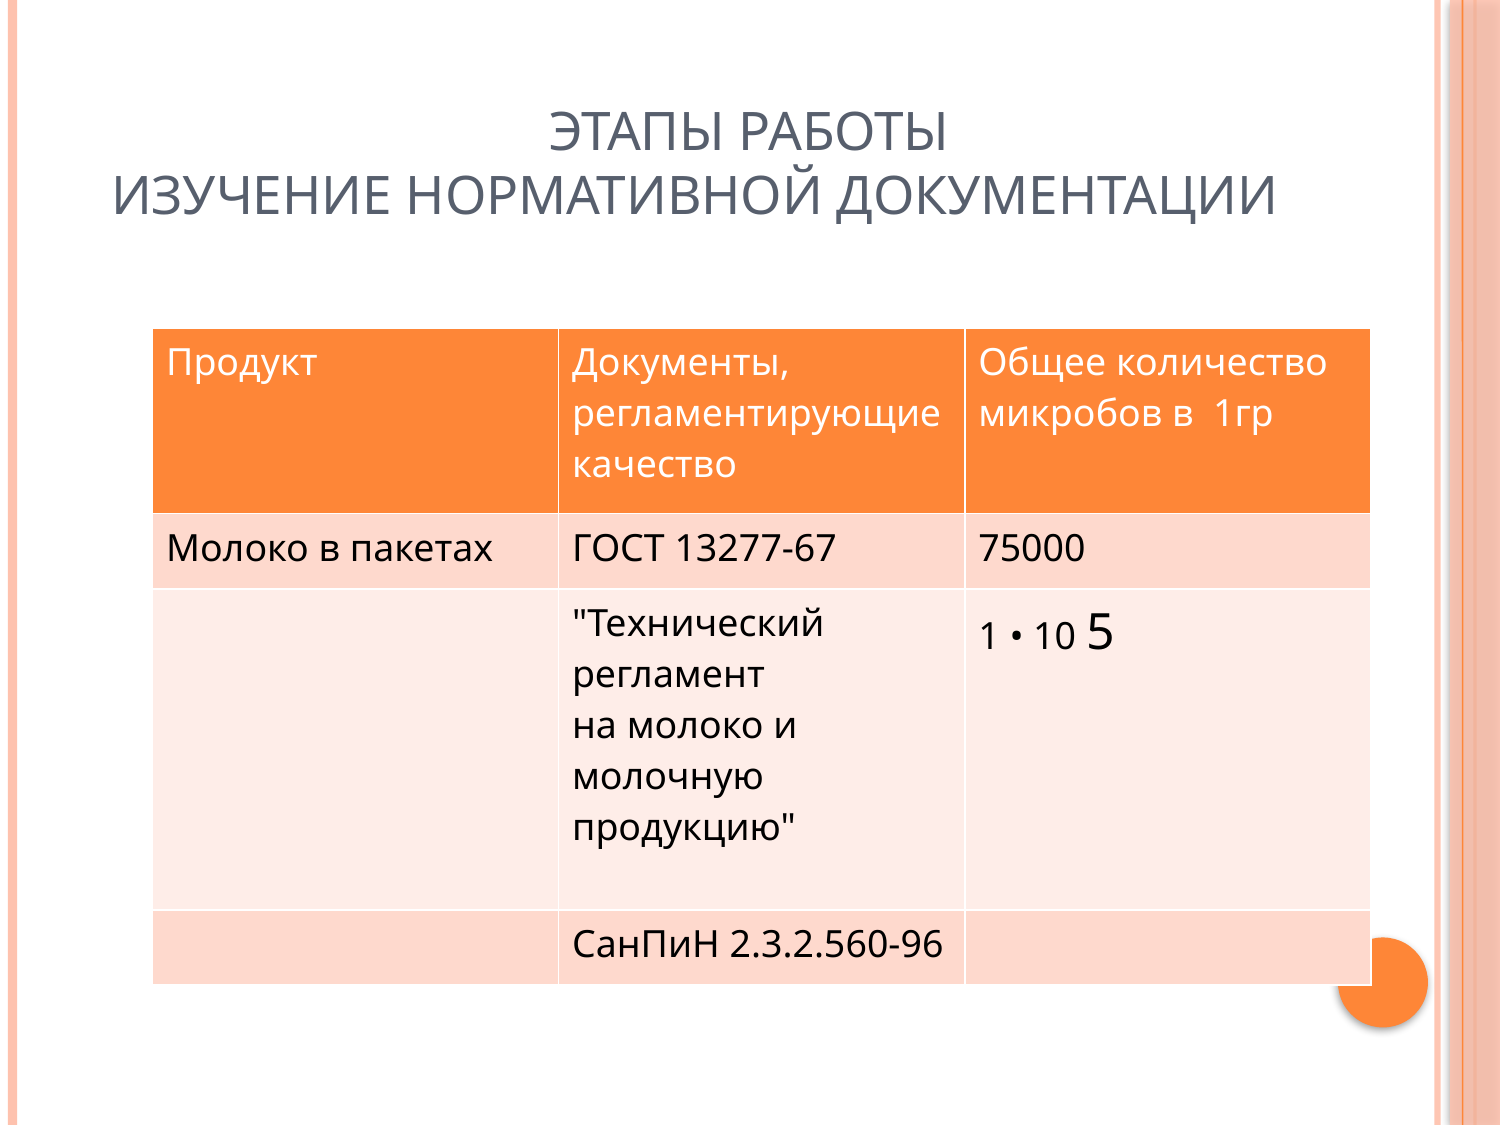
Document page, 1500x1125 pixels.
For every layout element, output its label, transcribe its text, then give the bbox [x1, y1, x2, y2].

table_header Общее количество микробов в 1гр [966, 329, 1370, 513]
table_cell "Технический регламент на молоко и молочную продукцию" [559, 590, 964, 909]
table_cell 1 • 10 5 [966, 590, 1370, 909]
table_cell 75000 [966, 514, 1370, 588]
table_cell ГОСТ 13277-67 [559, 514, 964, 588]
table_cell СанПиН 2.3.2.560-96 [559, 911, 964, 984]
table_cell Молоко в пакетах [153, 514, 558, 588]
table_header Продукт [153, 329, 558, 513]
title Этапы работы Изучение нормативной документации [75, 45, 1300, 233]
table_cell [153, 911, 558, 984]
table_cell [966, 911, 1370, 984]
table_cell [153, 590, 558, 909]
table_header Документы, регламентирующие качество [559, 329, 964, 513]
